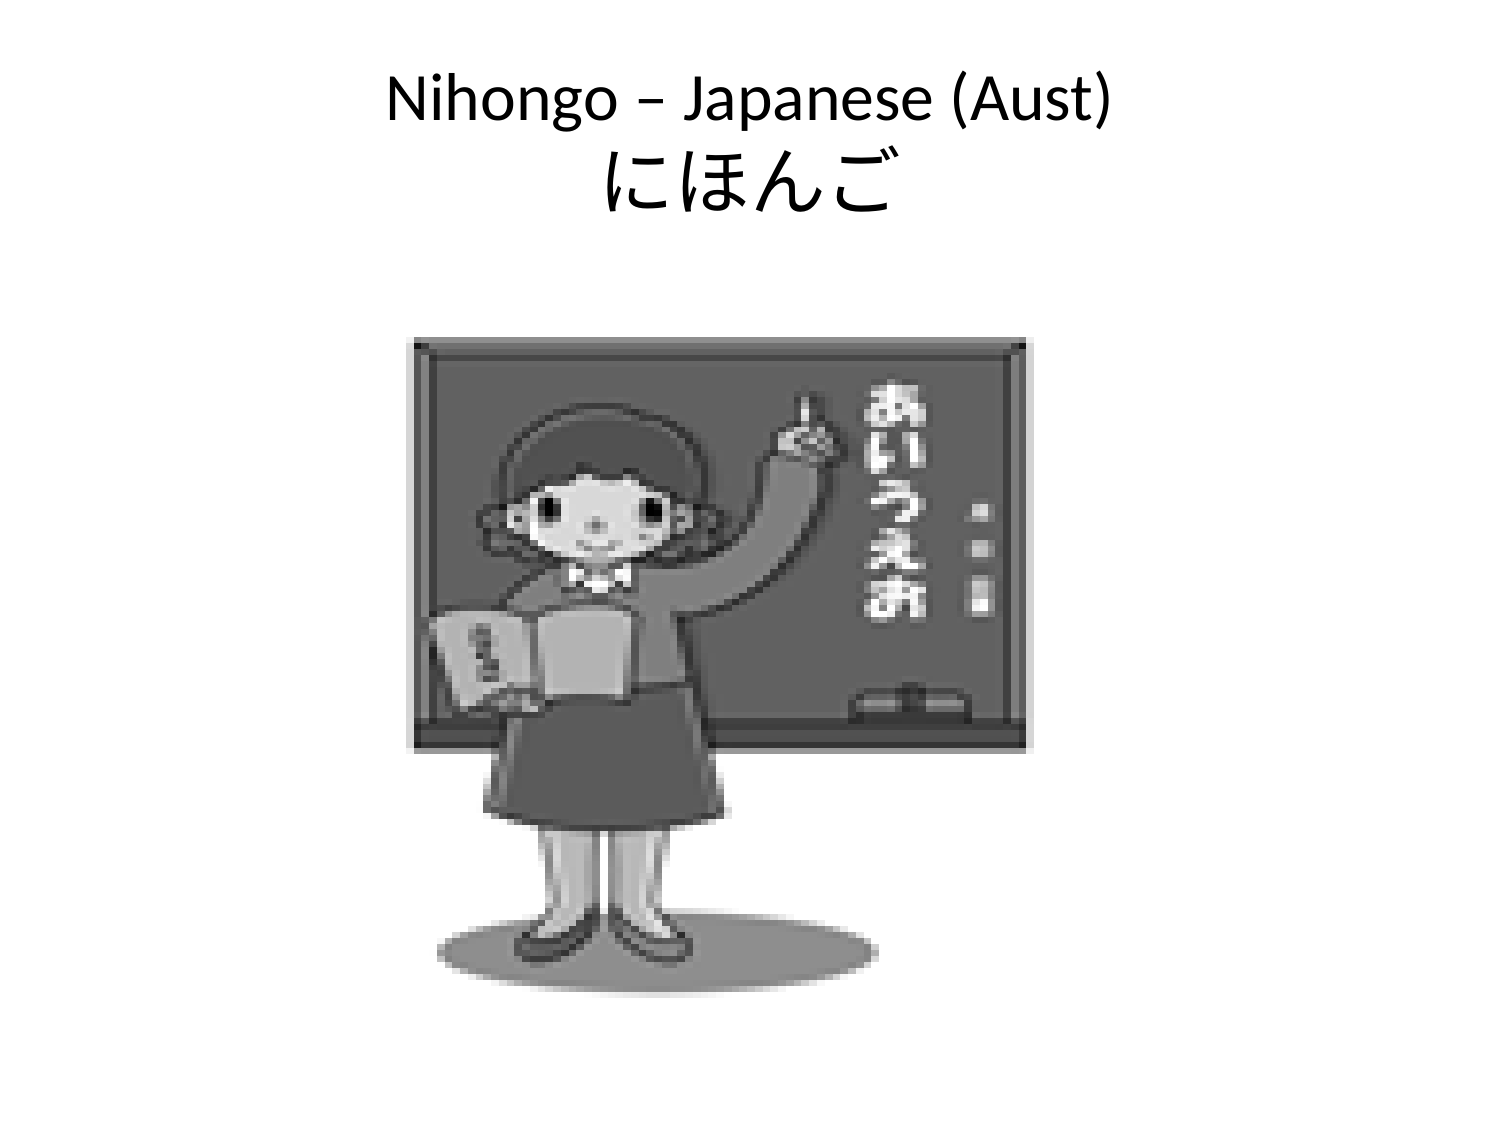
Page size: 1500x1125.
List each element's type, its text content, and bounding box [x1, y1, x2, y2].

picture [383, 314, 1058, 1022]
title Nihongo – Japanese (Aust) にほんご [75, 45, 1425, 233]
